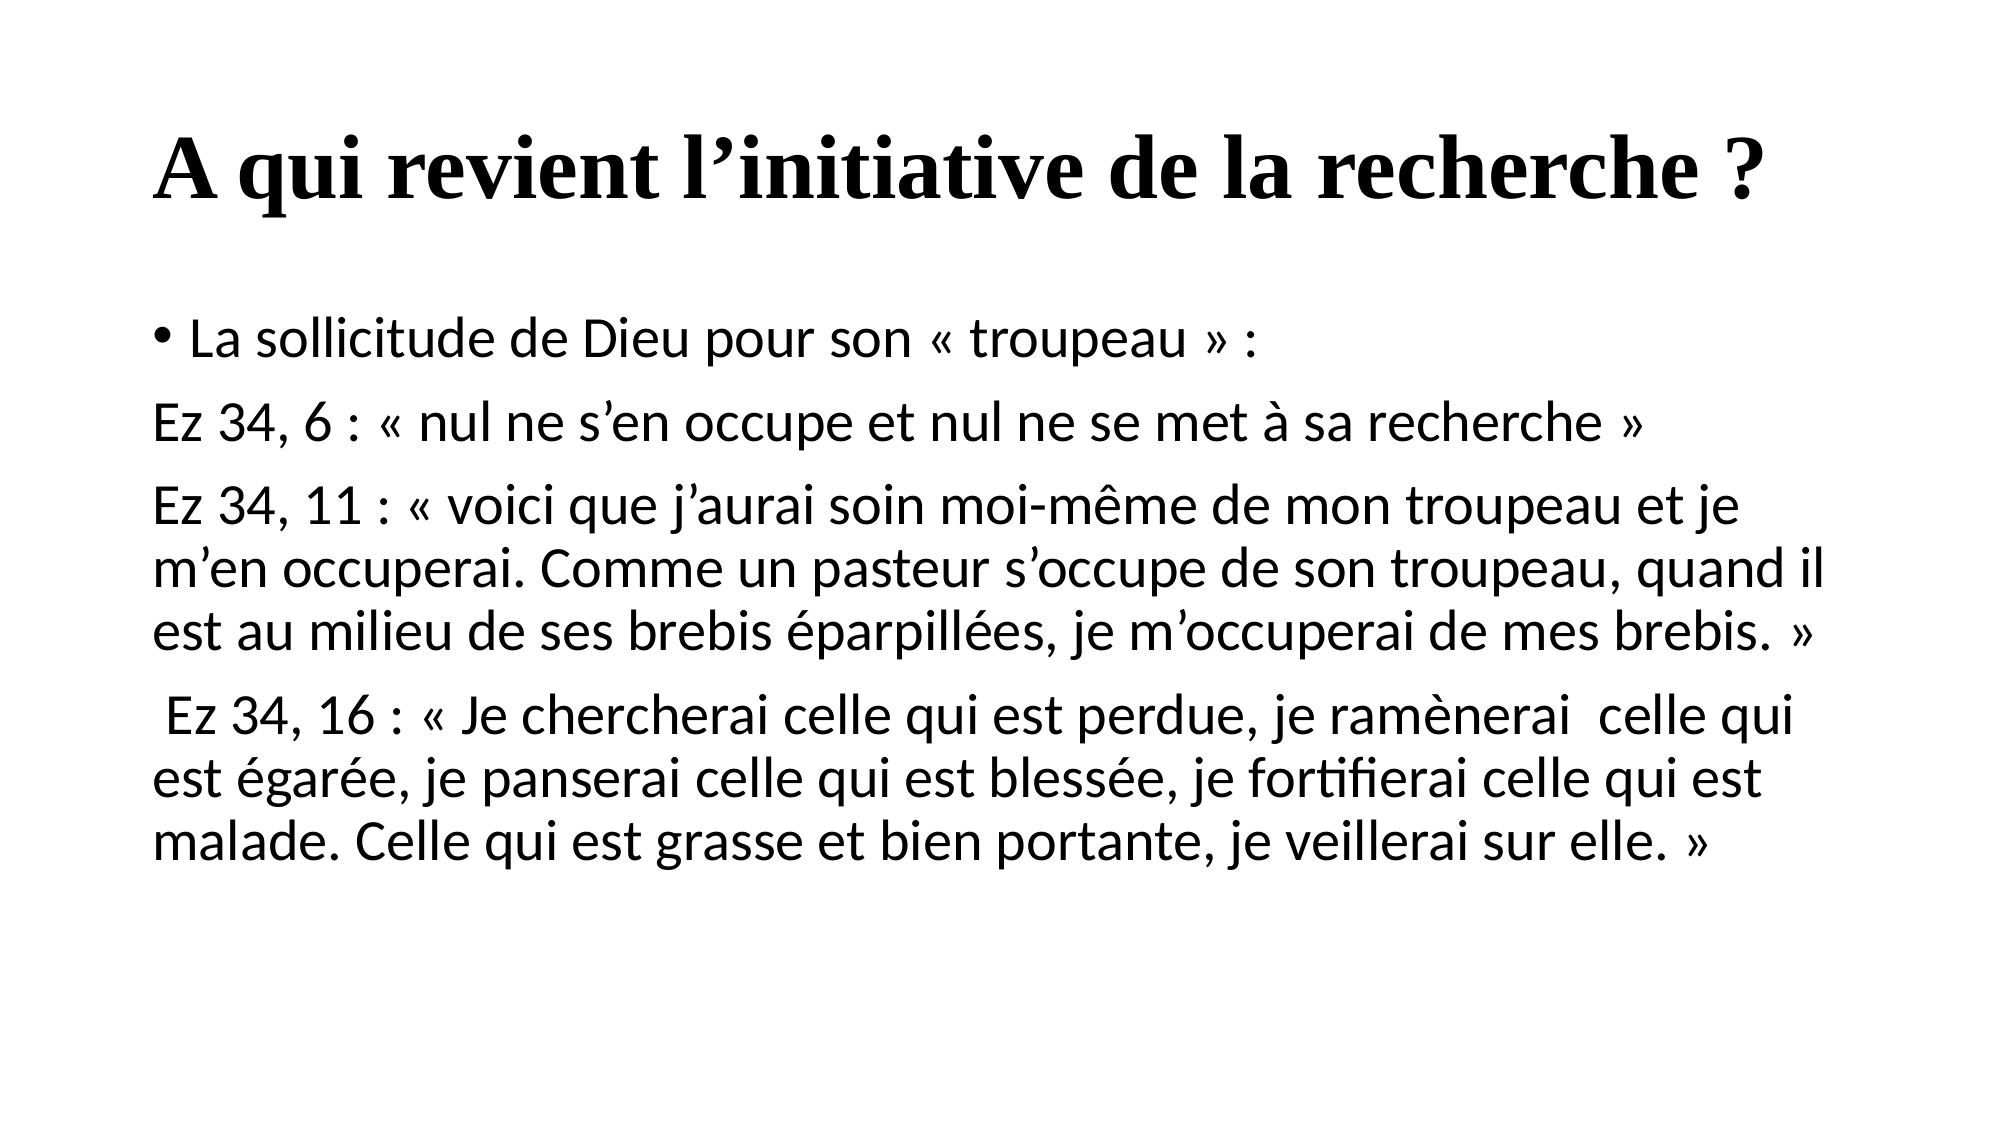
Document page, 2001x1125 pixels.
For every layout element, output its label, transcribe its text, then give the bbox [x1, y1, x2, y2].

list La sollicitude de Dieu pour son « troupeau » : Ez 34, 6 : « nul ne s’en occupe et nul ne se met à sa recherche » Ez 34, 11 : « voici que j’aurai soin moi-même de mon troupeau et je m’en occuperai. Comme un pasteur s’occupe de son troupeau, quand il est au milieu de ses brebis éparpillées, je m’occuperai de mes brebis. » Ez 34, 16 : « Je chercherai celle qui est perdue, je ramènerai celle qui est égarée, je panserai celle qui est blessée, je fortifierai celle qui est malade. Celle qui est grasse et bien portante, je veillerai sur elle. » [137, 299, 1863, 1014]
title A qui revient l’initiative de la recherche ? [137, 59, 1863, 278]
